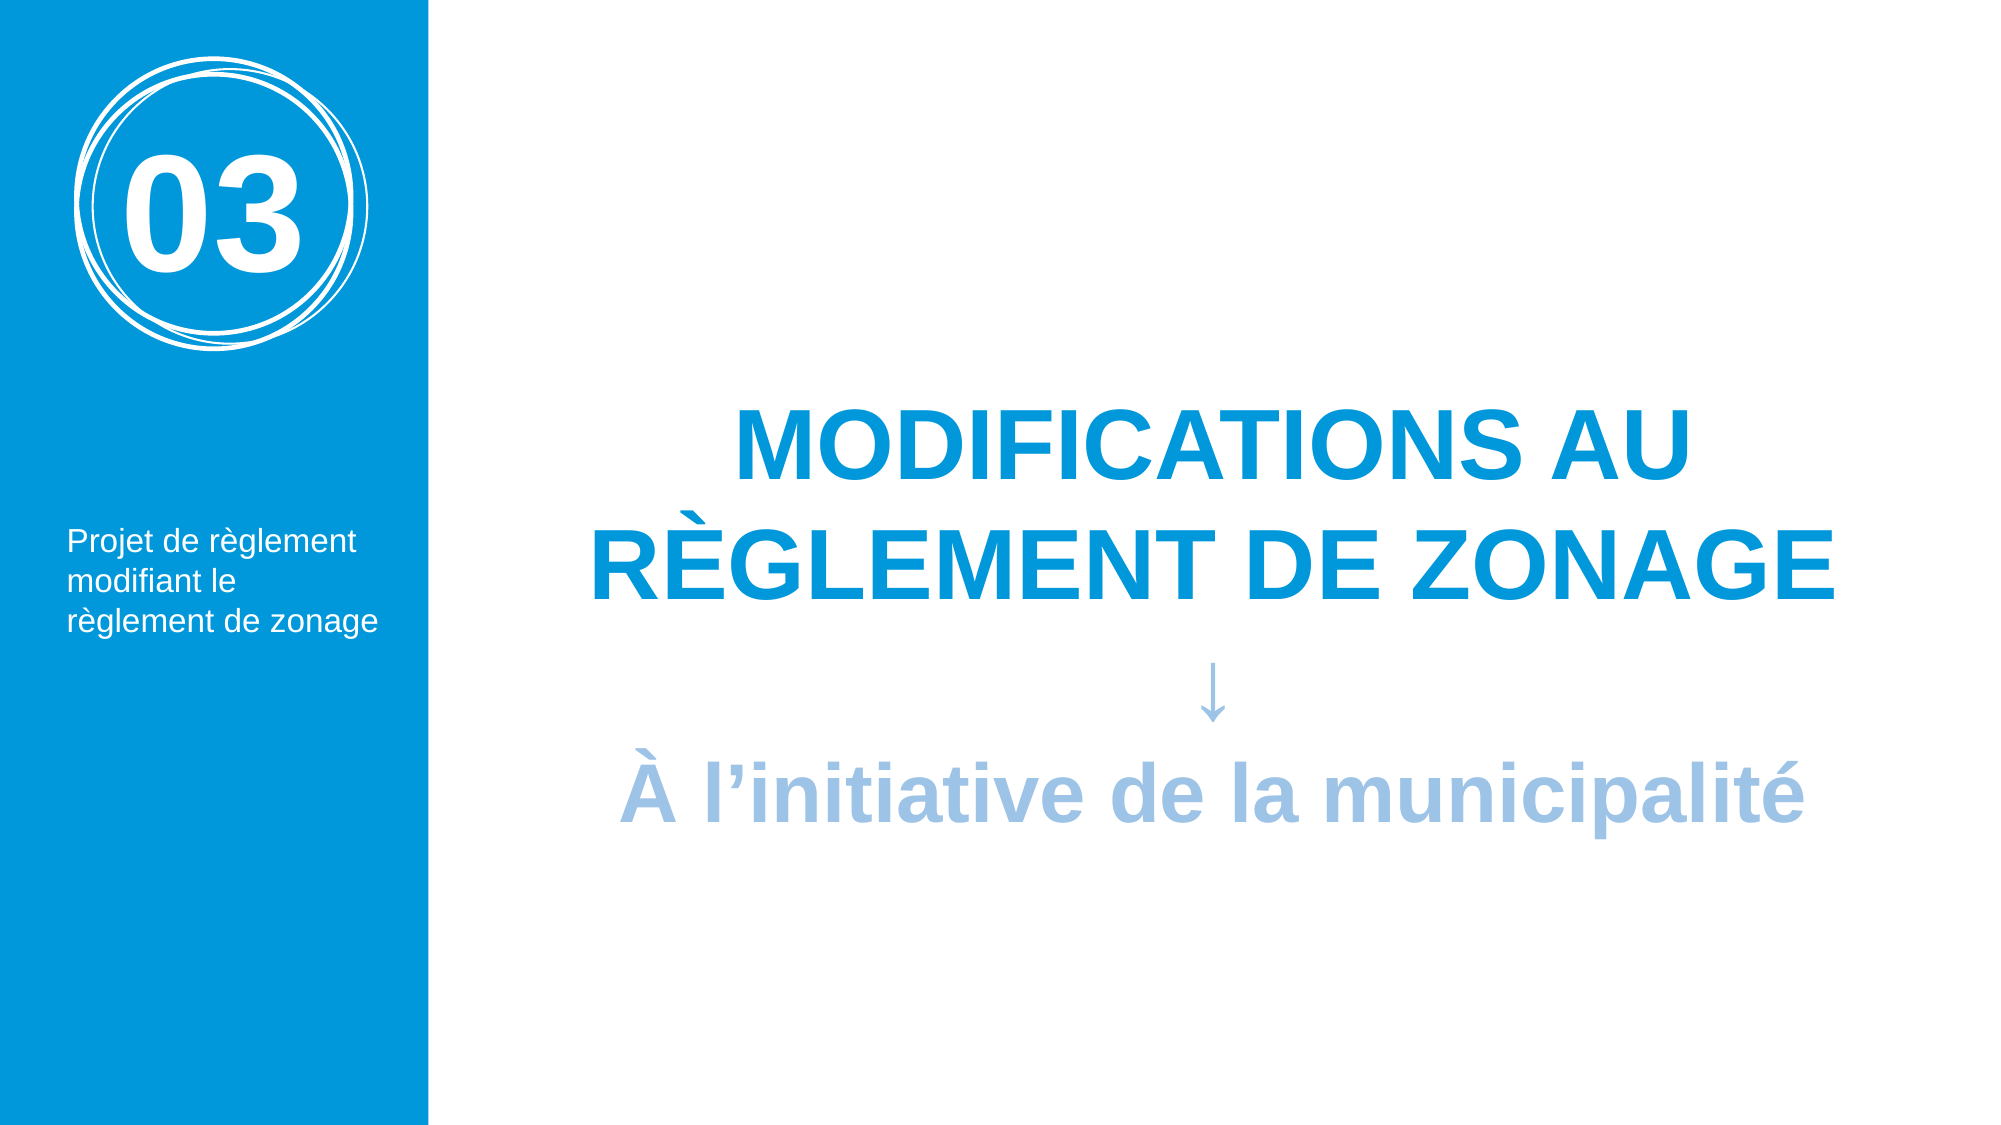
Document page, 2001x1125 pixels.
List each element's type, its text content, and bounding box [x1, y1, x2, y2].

text_box Projet de règlement modifiant le règlement de zonage [51, 512, 396, 687]
text_box [0, 0, 429, 1125]
text_box MODIFICATIONS AU RÈGLEMENT DE ZONAGE ↓ À l’initiative de la municipalité [427, 372, 2000, 847]
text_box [76, 58, 450, 349]
